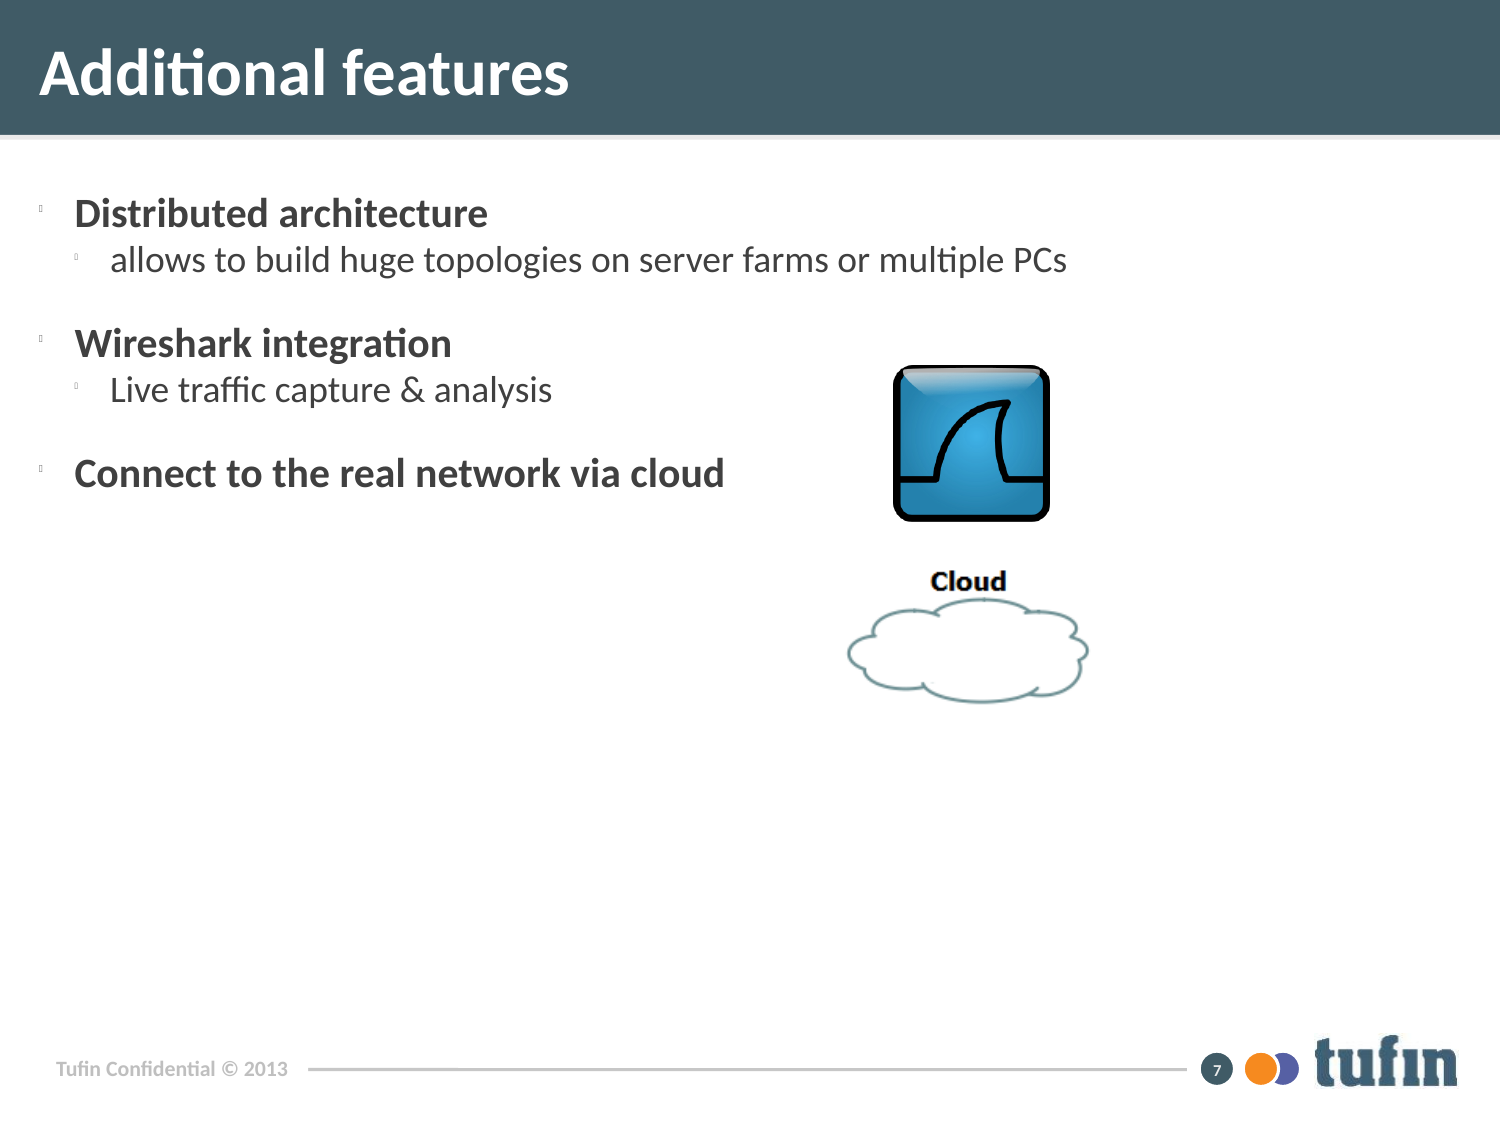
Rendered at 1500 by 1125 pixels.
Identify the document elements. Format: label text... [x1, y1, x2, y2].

picture [1314, 1033, 1460, 1089]
picture [892, 365, 1050, 522]
text_box Additional features [24, 28, 1459, 109]
picture [817, 555, 1125, 728]
text_box <number> [1186, 1056, 1249, 1083]
text_box Distributed architecture allows to build huge topologies on server farms or multiple PCs Wireshark integration Live traffic capture & analysis Connect to the real network via cloud [24, 187, 1459, 1025]
